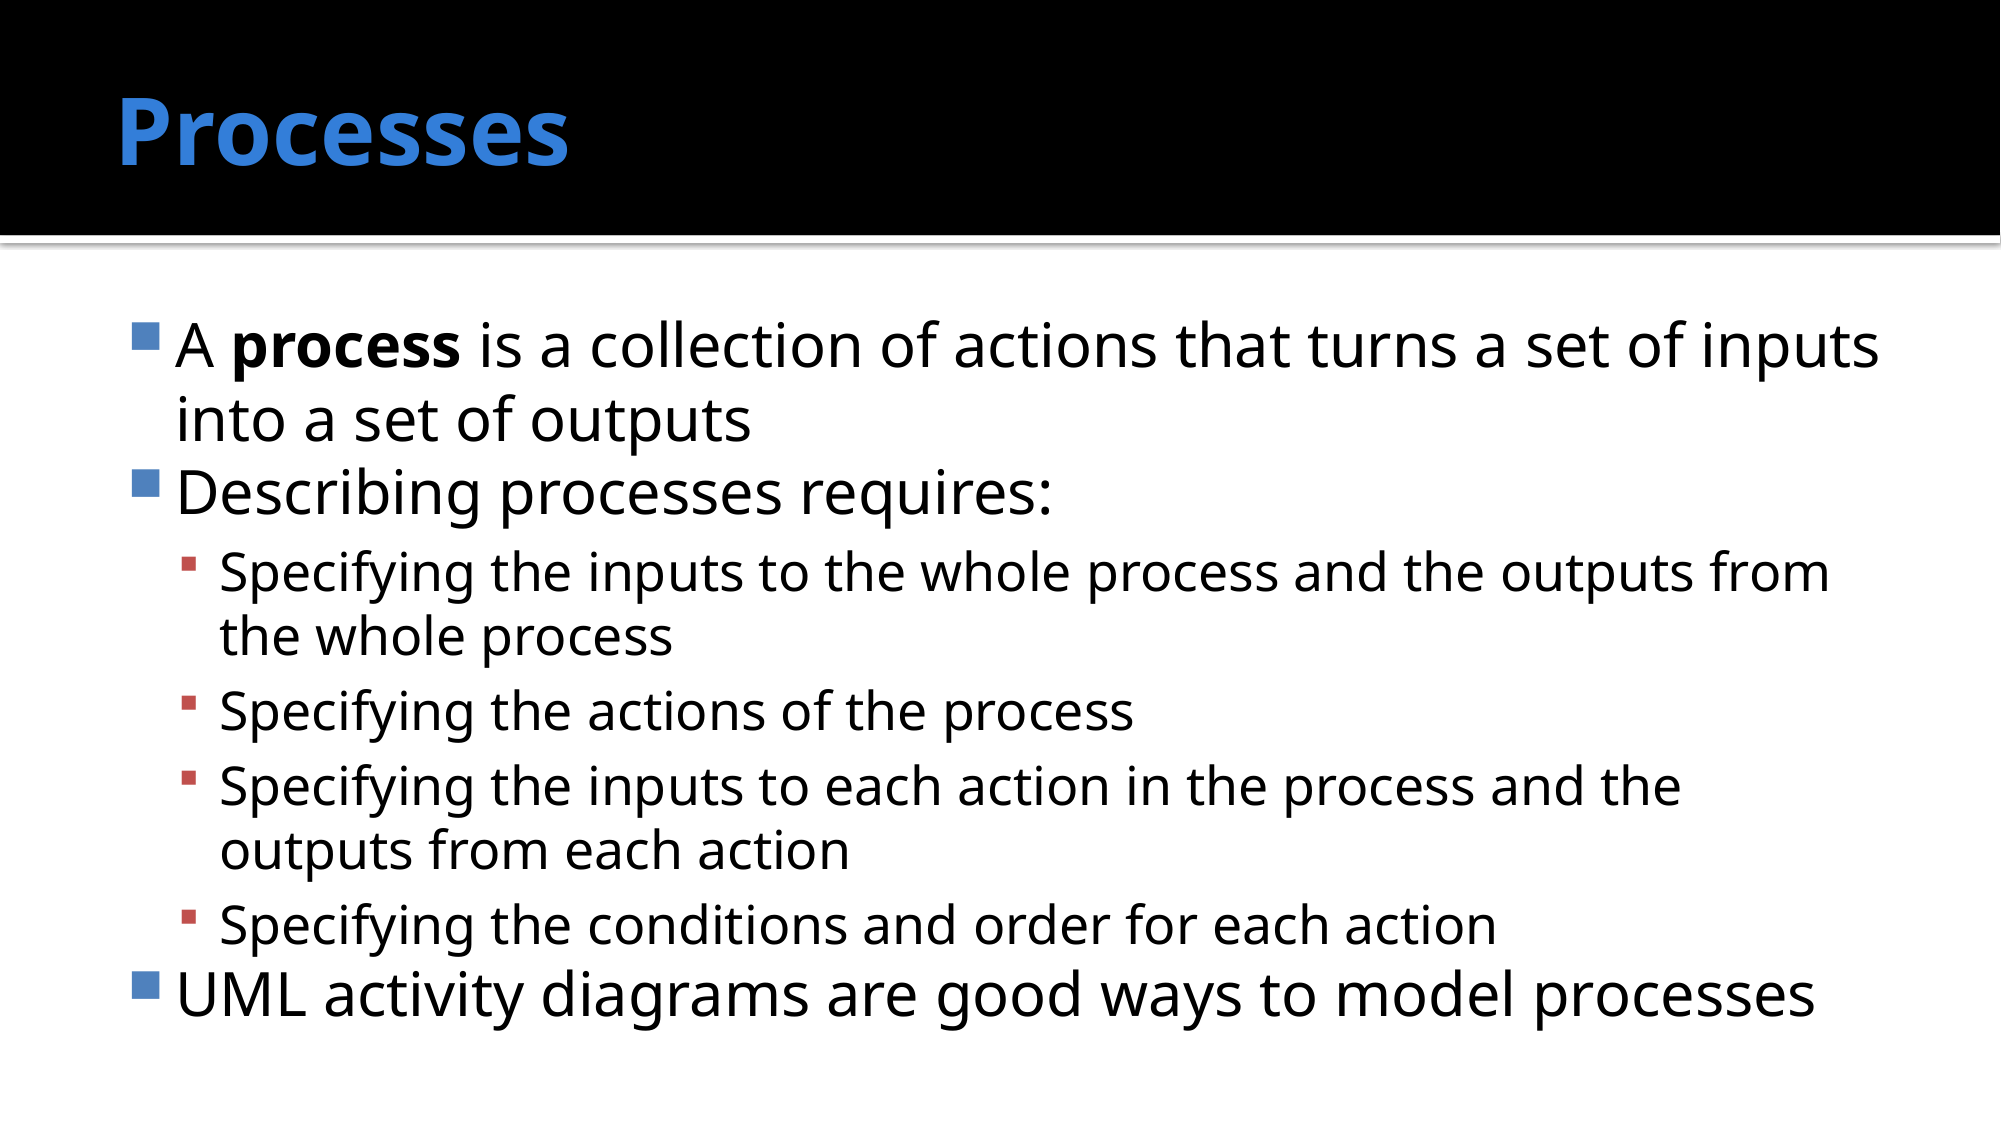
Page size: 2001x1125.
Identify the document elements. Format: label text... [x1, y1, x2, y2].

title Processes [99, 25, 1900, 231]
list A process is a collection of actions that turns a set of inputs into a set of outputs Describing processes requires: Specifying the inputs to the whole process and the outputs from the whole process Specifying the actions of the process Specifying the inputs to each action in the process and the outputs from each action Specifying the conditions and order for each action UML activity diagrams are good ways to model processes [99, 291, 1900, 1050]
